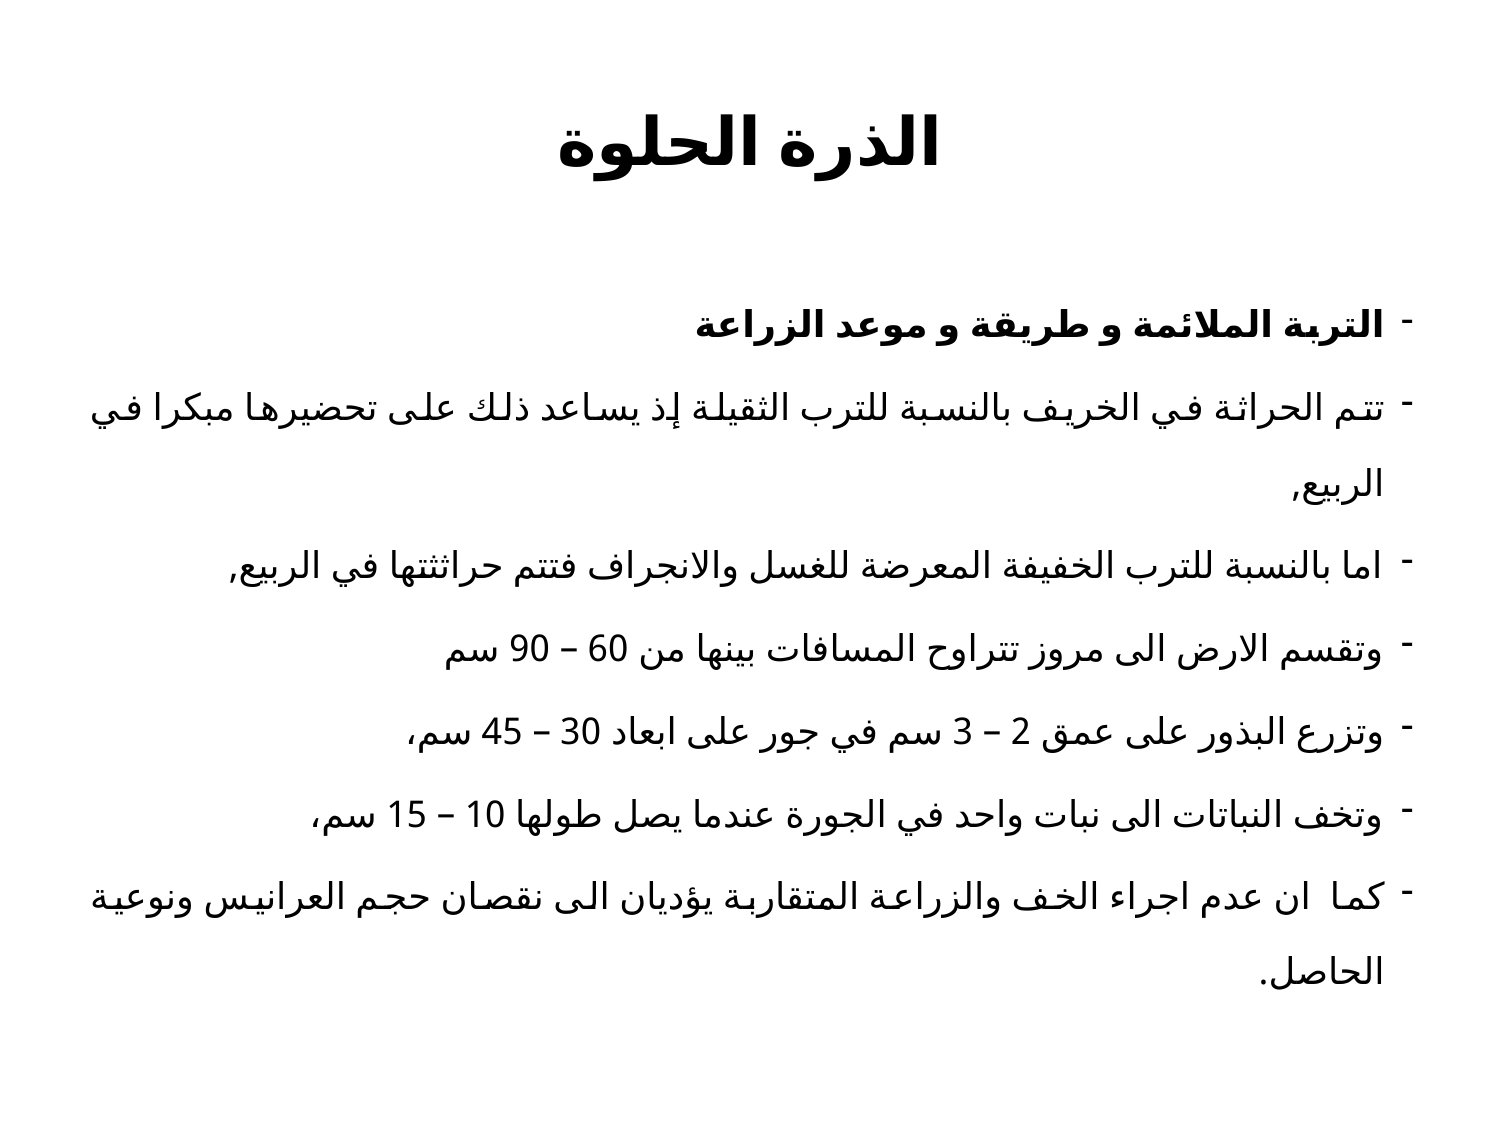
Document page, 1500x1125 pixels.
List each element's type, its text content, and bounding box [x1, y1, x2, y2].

title الذرة الحلوة [75, 45, 1425, 233]
list التربة الملائمة و طريقة و موعد الزراعة تتم الحراثة في الخريف بالنسبة للترب الثقيلة إذ يساعد ذلك على تحضيرها مبكرا في الربيع, اما بالنسبة للترب الخفيفة المعرضة للغسل والانجراف فتتم حراثثتها في الربيع, وتقسم الارض الى مروز تتراوح المسافات بينها من 60 – 90 سم وتزرع البذور على عمق 2 – 3 سم في جور على ابعاد 30 – 45 سم، وتخف النباتات الى نبات واحد في الجورة عندما يصل طولها 10 – 15 سم، كما ان عدم اجراء الخف والزراعة المتقاربة يؤديان الى نقصان حجم العرانيس ونوعية الحاصل. [75, 262, 1425, 1005]
